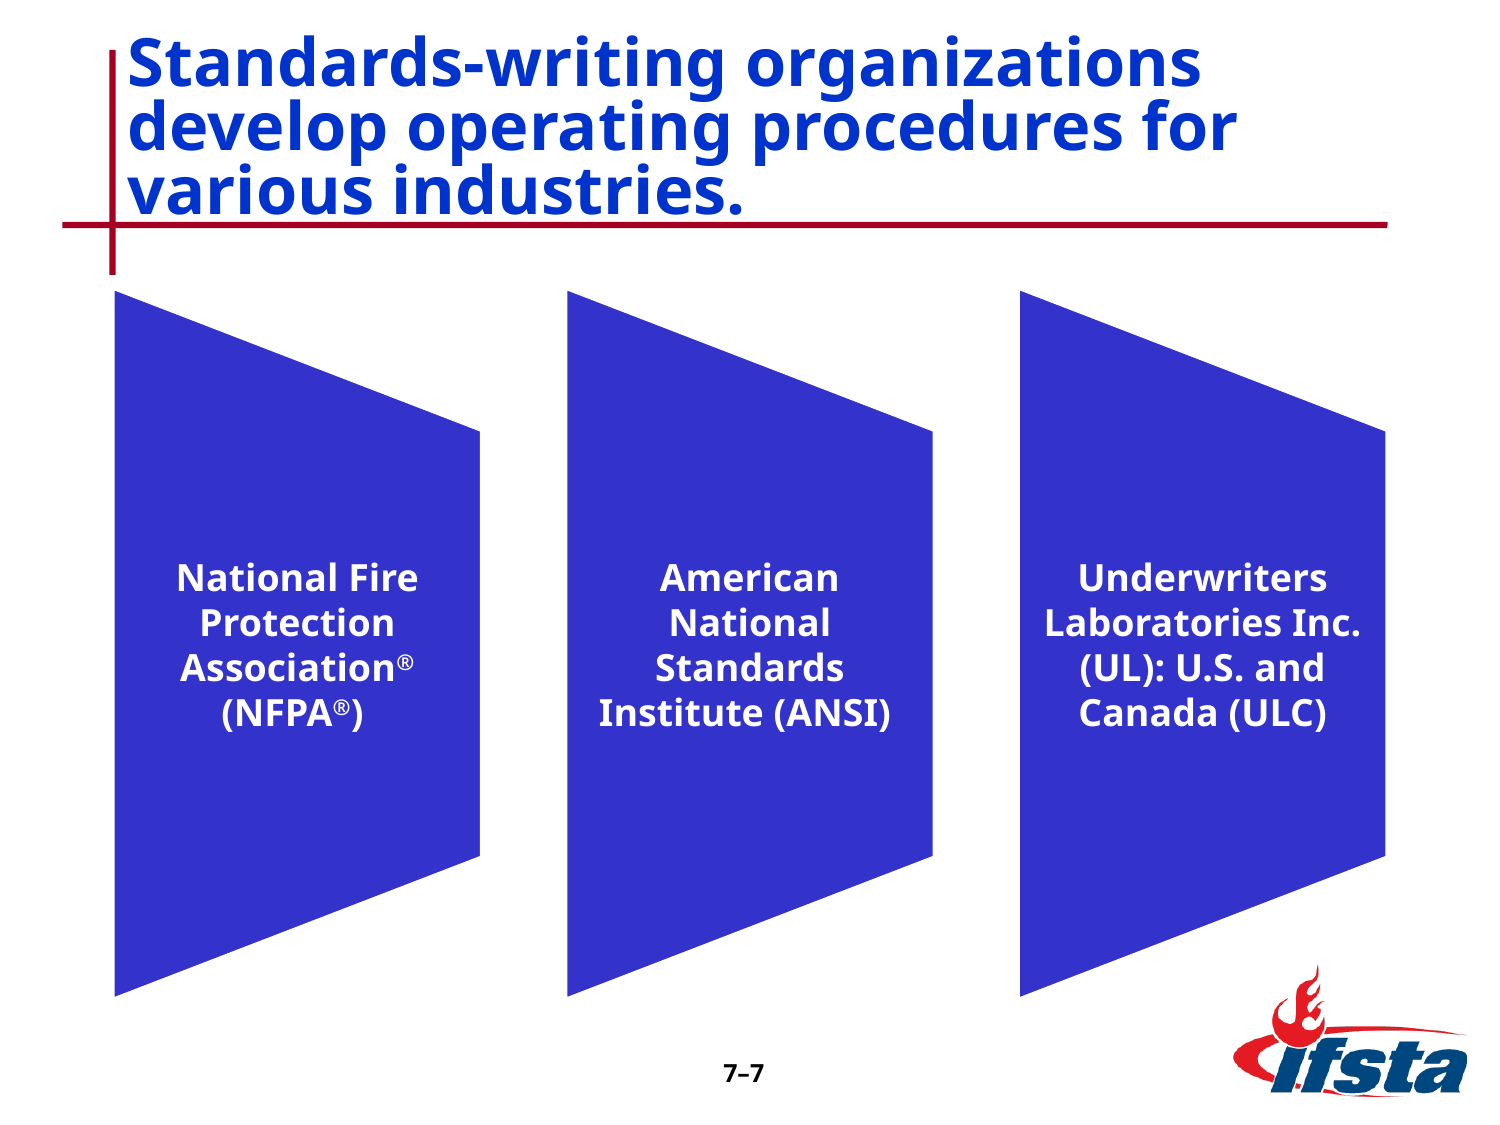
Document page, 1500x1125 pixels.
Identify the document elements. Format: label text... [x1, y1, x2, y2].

slide_number 7–7 [587, 1049, 901, 1125]
title Standards-writing organizations develop operating procedures for various industries. [112, 24, 1388, 238]
picture [1233, 964, 1467, 1097]
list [112, 287, 1388, 1001]
